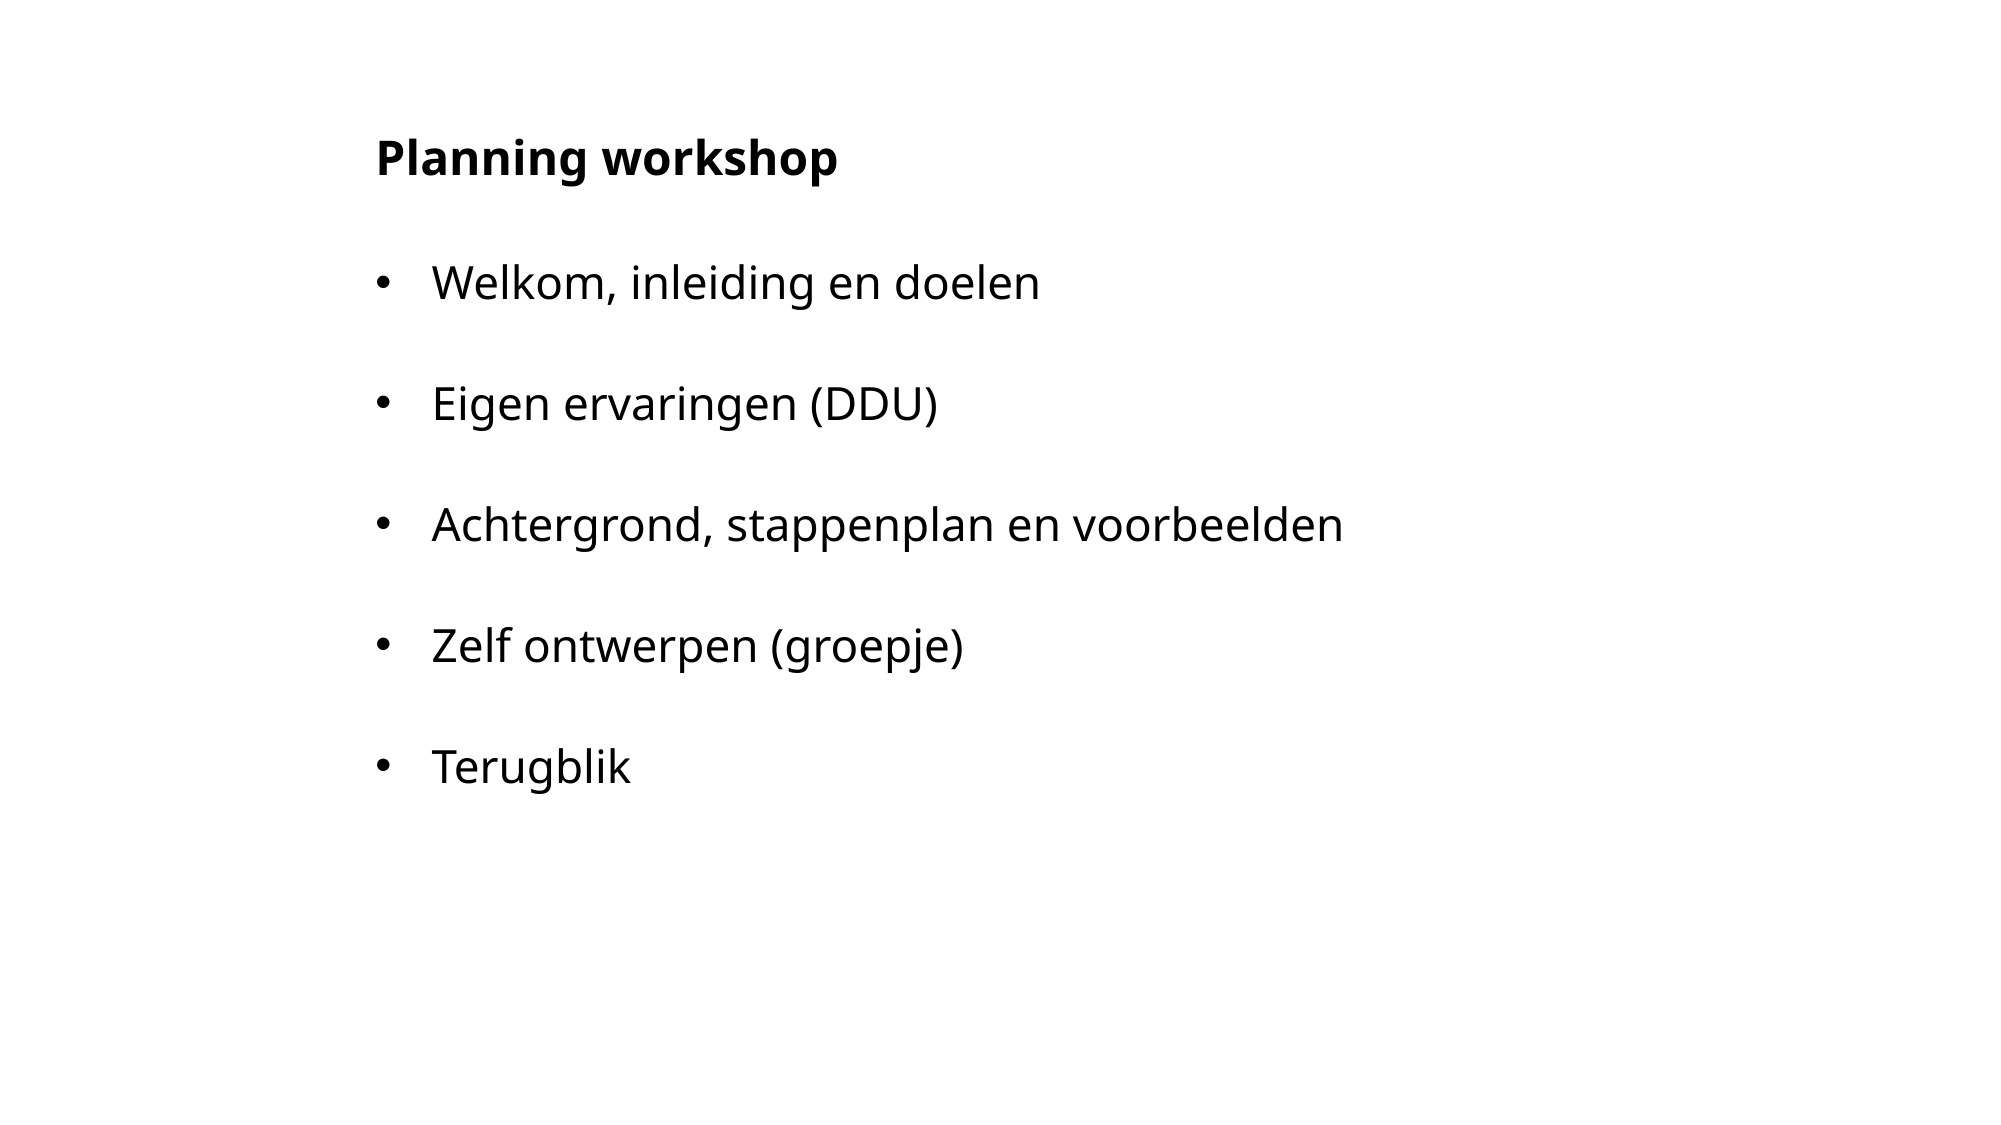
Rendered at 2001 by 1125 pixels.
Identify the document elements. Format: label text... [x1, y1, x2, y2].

text_box Welkom, inleiding en doelen Eigen ervaringen (DDU) Achtergrond, stappenplan en voorbeelden Zelf ontwerpen (groepje) Terugblik [360, 240, 1524, 830]
text_box Planning workshop [360, 120, 1601, 327]
